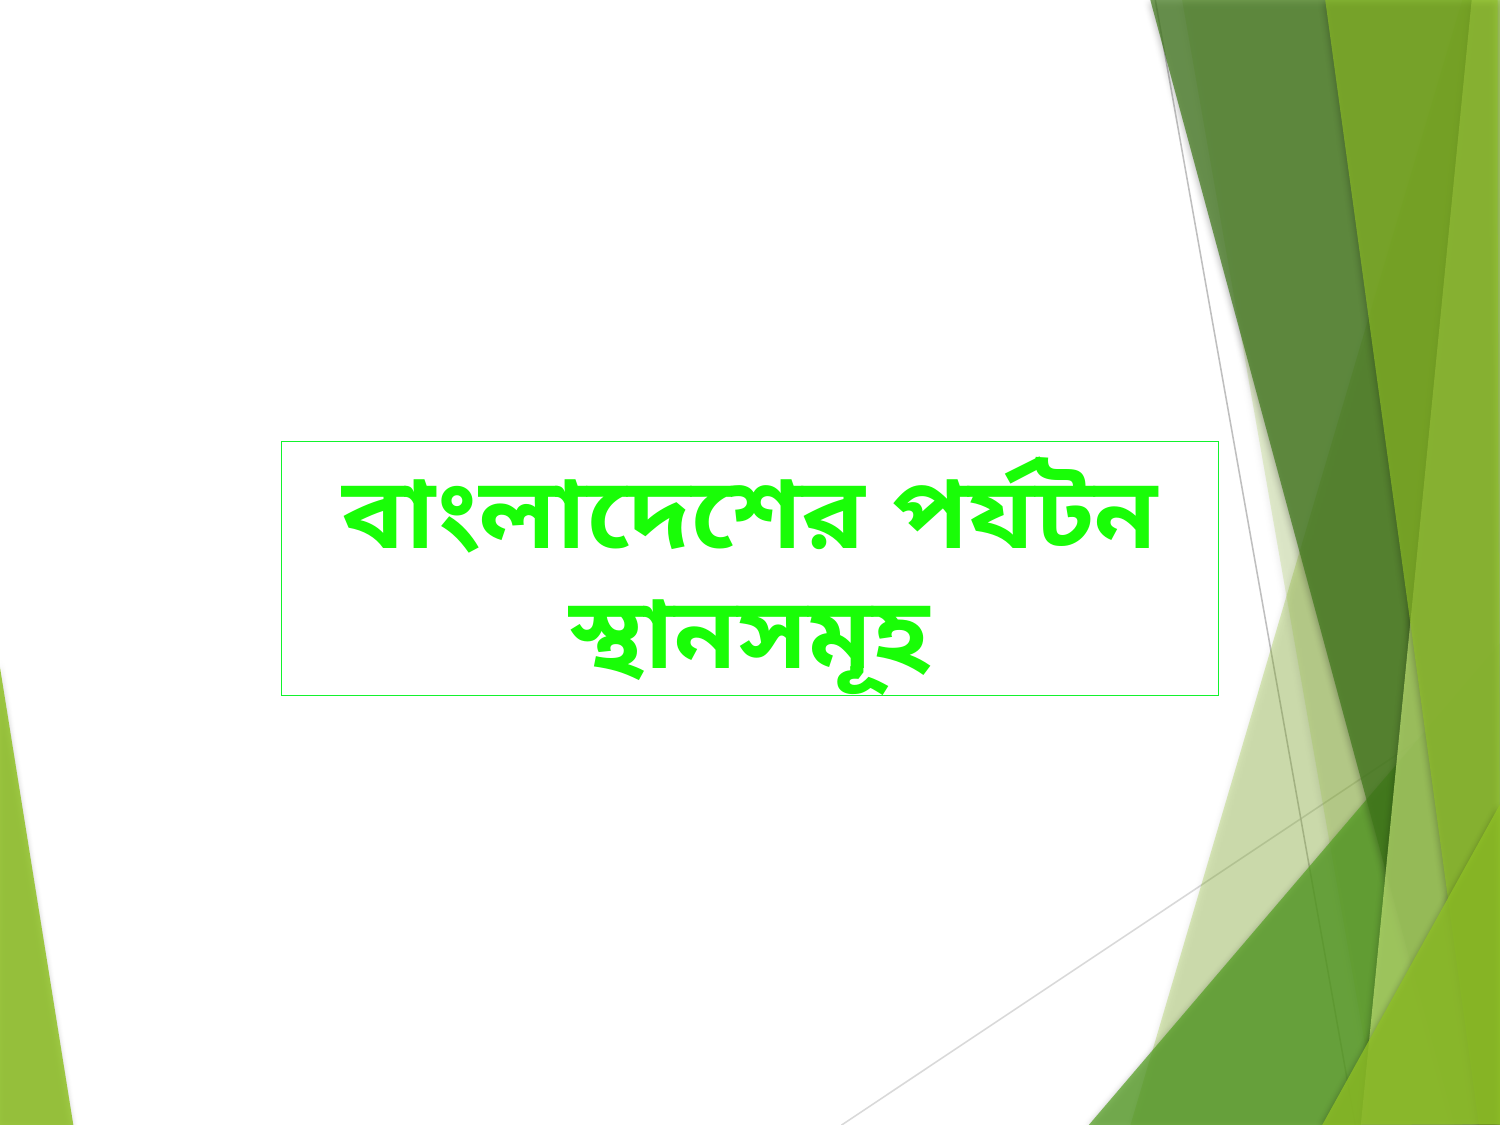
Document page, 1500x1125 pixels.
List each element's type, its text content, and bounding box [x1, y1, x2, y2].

text_box বাংলাদেশের পর্যটন স্থানসমূহ [281, 441, 1219, 696]
